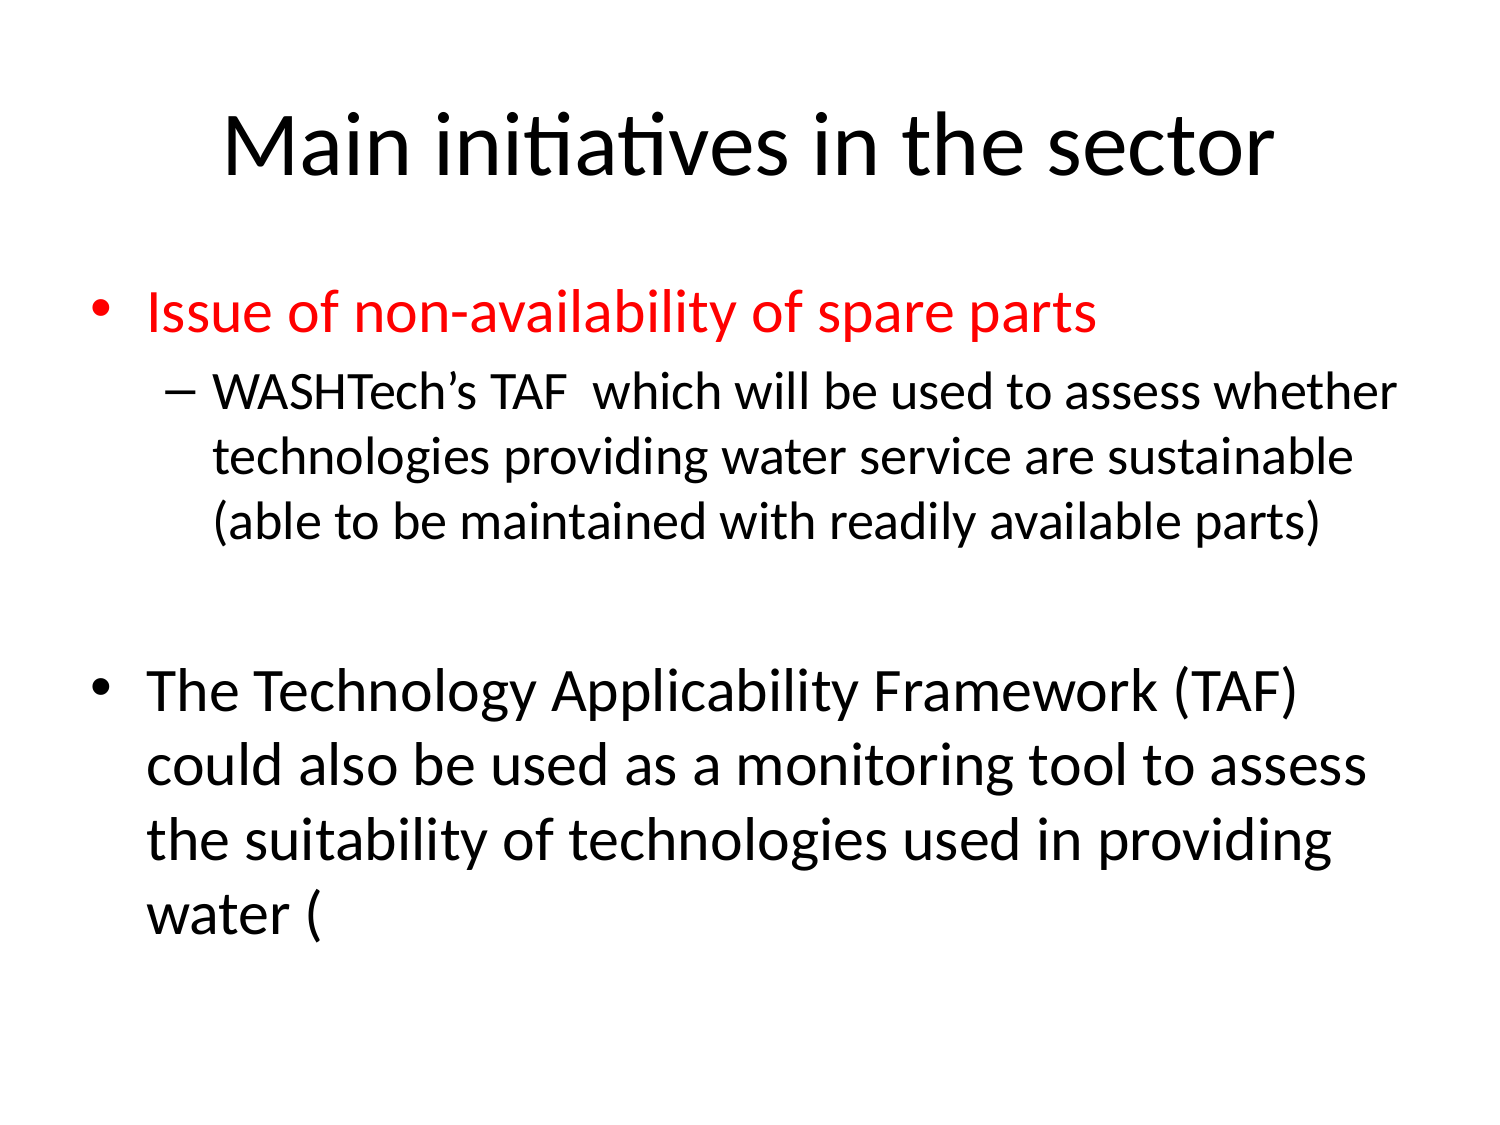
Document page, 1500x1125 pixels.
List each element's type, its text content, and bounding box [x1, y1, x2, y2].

list Issue of non-availability of spare parts WASHTech’s TAF which will be used to assess whether technologies providing water service are sustainable (able to be maintained with readily available parts) The Technology Applicability Framework (TAF) could also be used as a monitoring tool to assess the suitability of technologies used in providing water ( [75, 262, 1425, 1005]
title Main initiatives in the sector [75, 45, 1425, 233]
